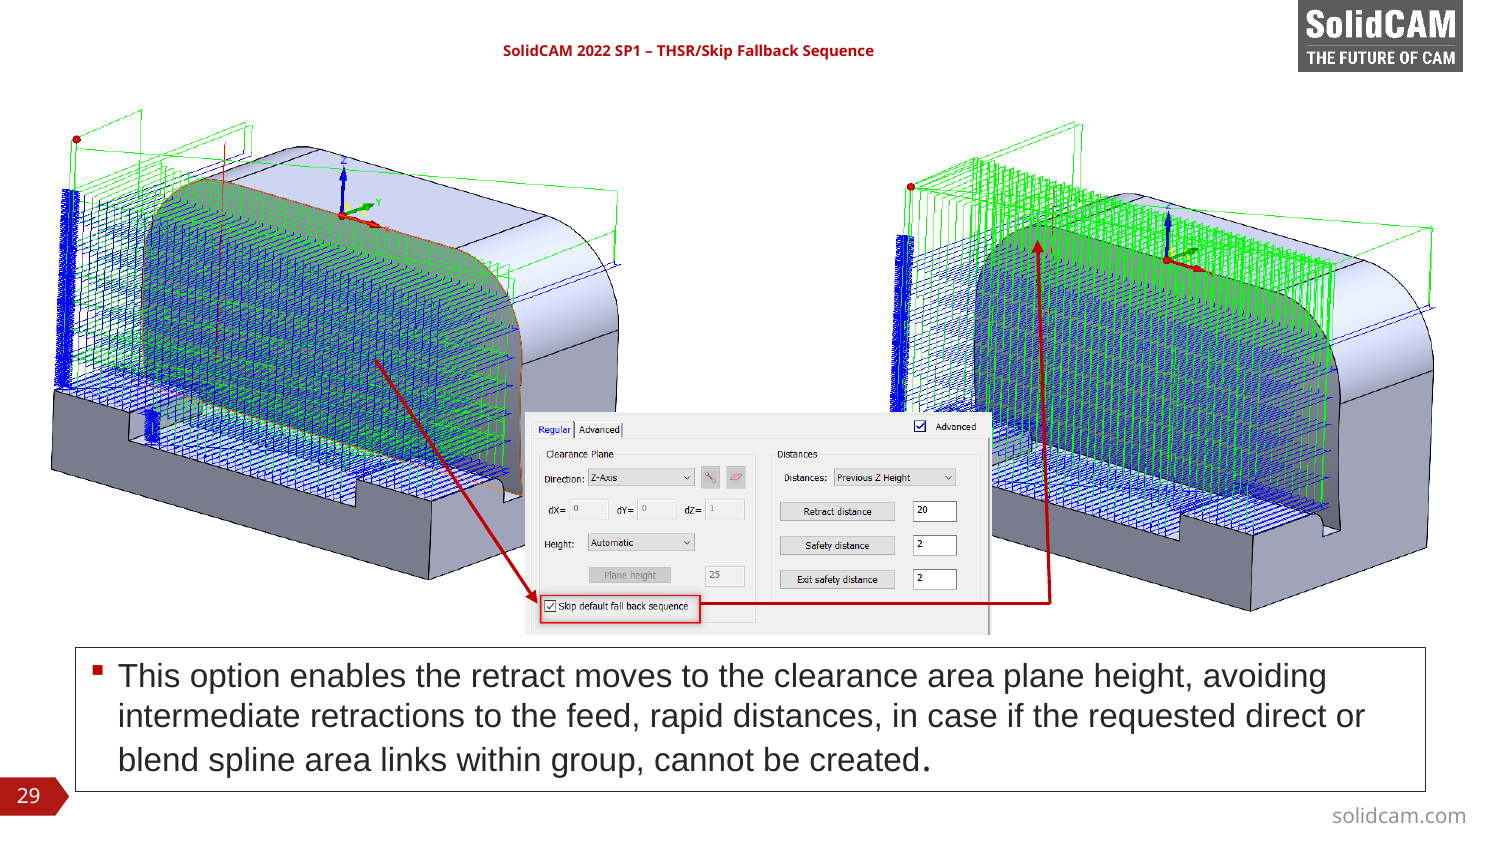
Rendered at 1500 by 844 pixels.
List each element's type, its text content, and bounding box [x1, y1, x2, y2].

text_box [374, 359, 538, 604]
picture [16, 85, 1484, 635]
list This option enables the retract moves to the clearance area plane height, avoiding intermediate retractions to the feed, rapid distances, in case if the requested direct or blend spline area links within group, cannot be created. [75, 646, 1426, 792]
picture [1298, 0, 1463, 72]
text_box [1037, 239, 1051, 604]
